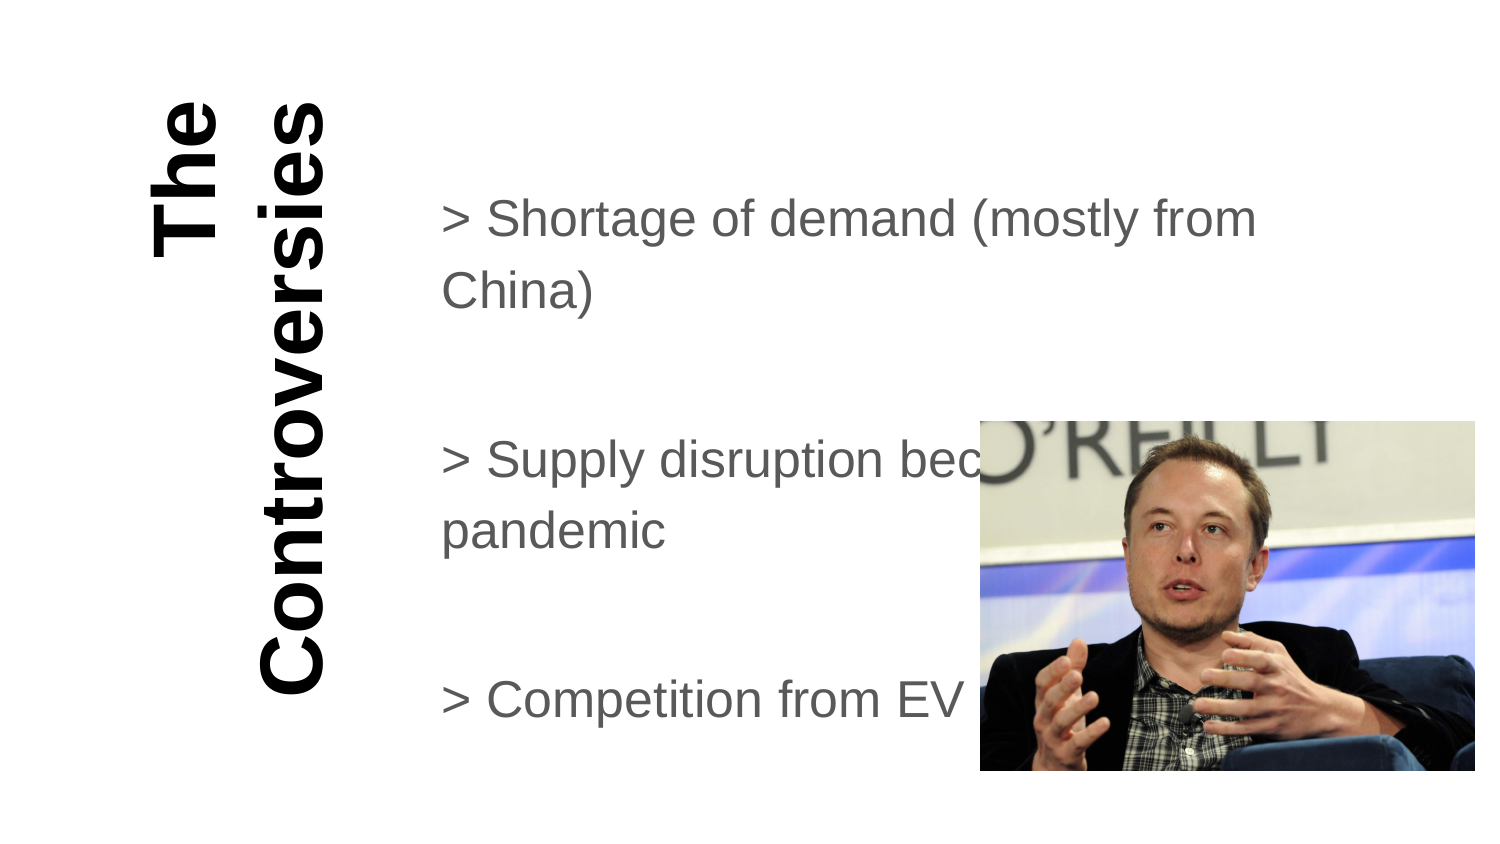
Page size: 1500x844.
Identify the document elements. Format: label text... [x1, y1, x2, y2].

picture [980, 421, 1475, 771]
title The Controversies [108, 85, 356, 752]
list > Shortage of demand (mostly from China) > Supply disruption because of pandemic > Competition from EV [426, 85, 1397, 752]
